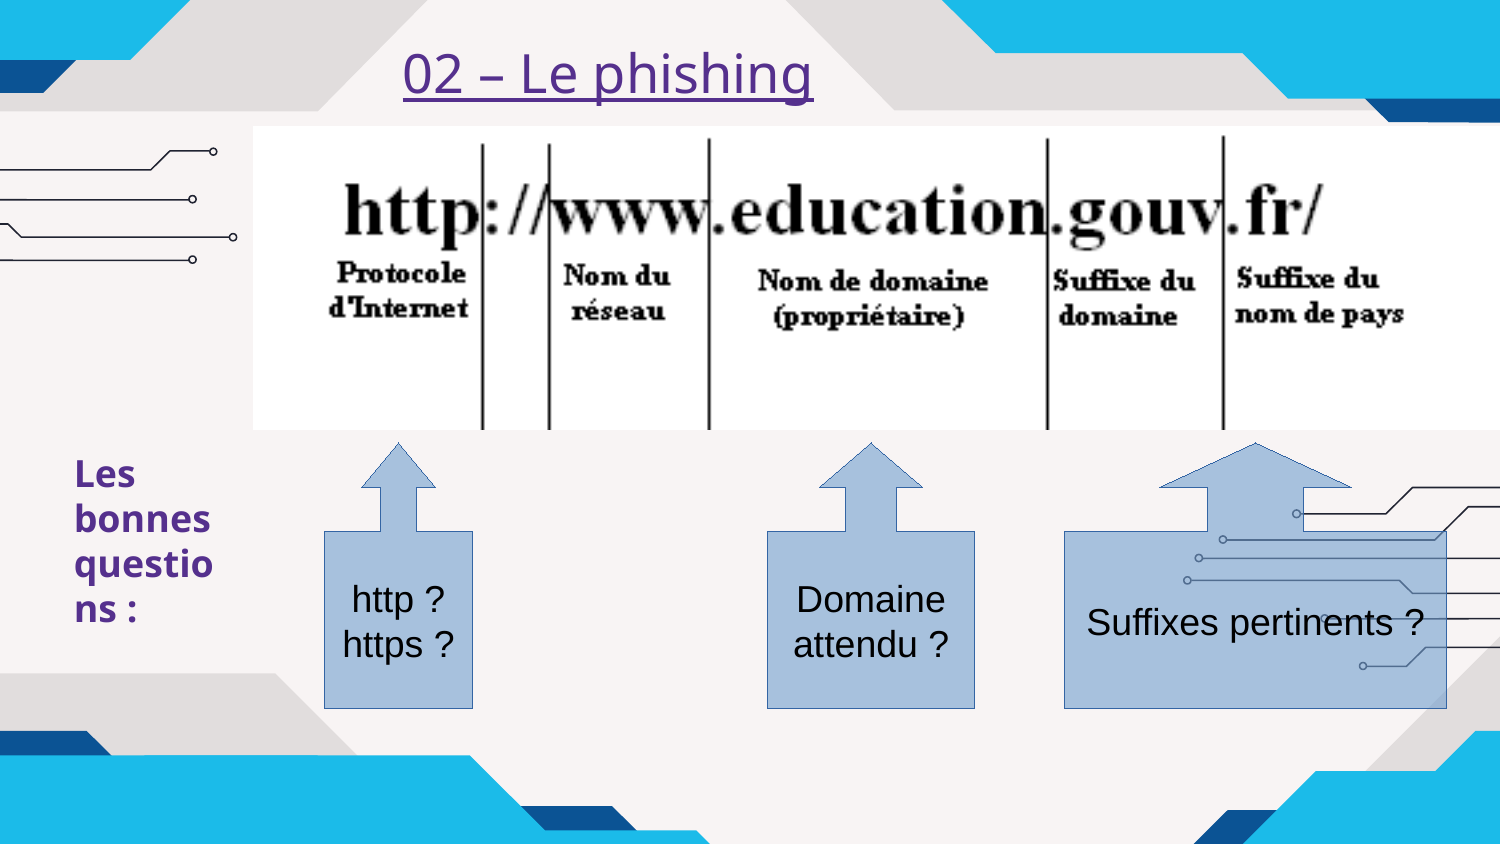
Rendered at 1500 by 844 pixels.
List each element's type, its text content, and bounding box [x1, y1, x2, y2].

text_box 02 – Le phishing [0, 24, 1241, 118]
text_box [1183, 487, 1500, 670]
picture [252, 126, 1500, 431]
text_box Les bonnes questions : [59, 442, 237, 561]
text_box http ? https ? [324, 442, 473, 709]
text_box Suffixes pertinents ? [1159, 442, 1351, 488]
text_box Domaine attendu ? [767, 442, 975, 709]
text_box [0, 147, 237, 264]
text_box Suffixes pertinents ? [1064, 531, 1447, 709]
